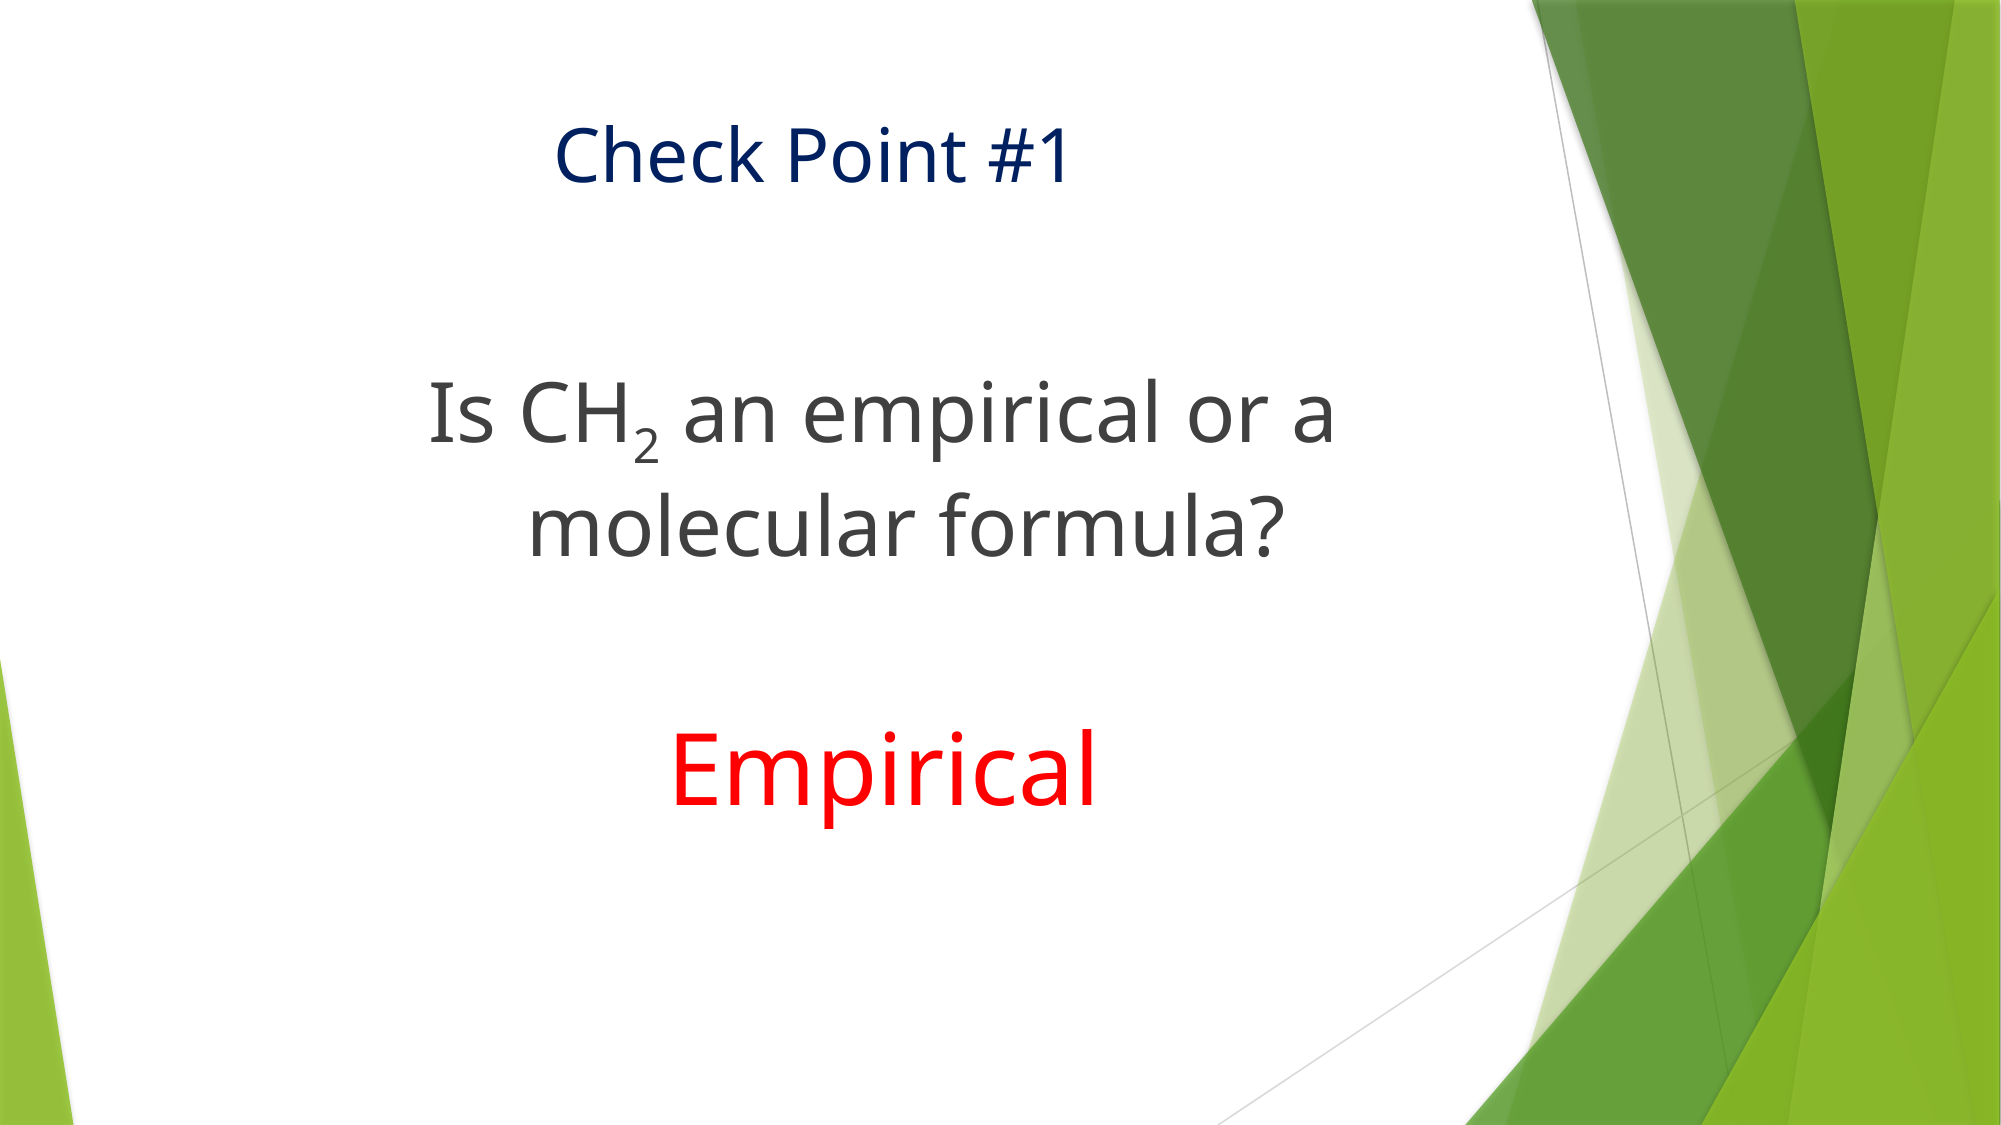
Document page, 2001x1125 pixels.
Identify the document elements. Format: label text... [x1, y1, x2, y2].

list Is CH2 an empirical or a molecular formula? Empirical [246, 294, 1522, 1045]
title Check Point #1 [111, 99, 1522, 317]
